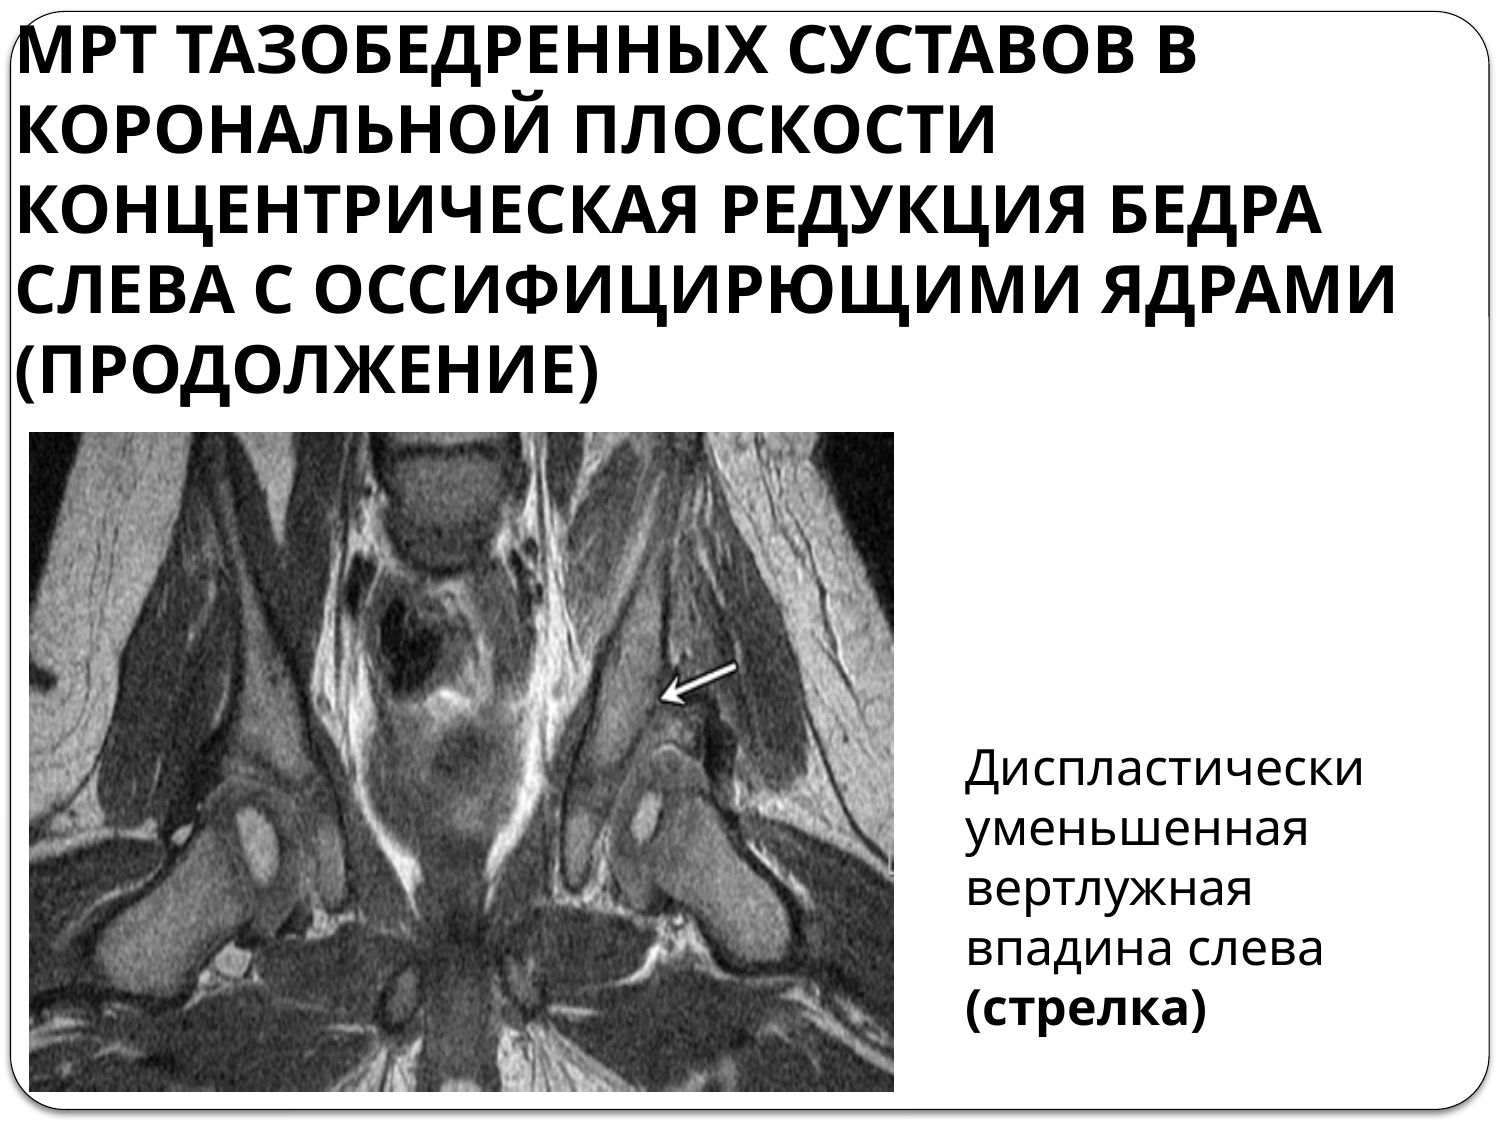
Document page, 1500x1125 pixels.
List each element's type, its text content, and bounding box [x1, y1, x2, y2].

text_box МРТ ТАЗОБЕДРЕННЫХ СУСТАВОВ В КОРОНАЛЬНОЙ ПЛОСКОСТИ КОНЦЕНТРИЧЕСКАЯ РЕДУКЦИЯ БЕДРА СЛЕВА С ОССИФИЦИРЮЩИМИ ЯДРАМИ (ПРОДОЛЖЕНИЕ) [0, 0, 1500, 460]
text_box Диспластически уменьшенная вертлужная впадина слева (стрелка) [950, 727, 1471, 1088]
picture [29, 432, 895, 1093]
